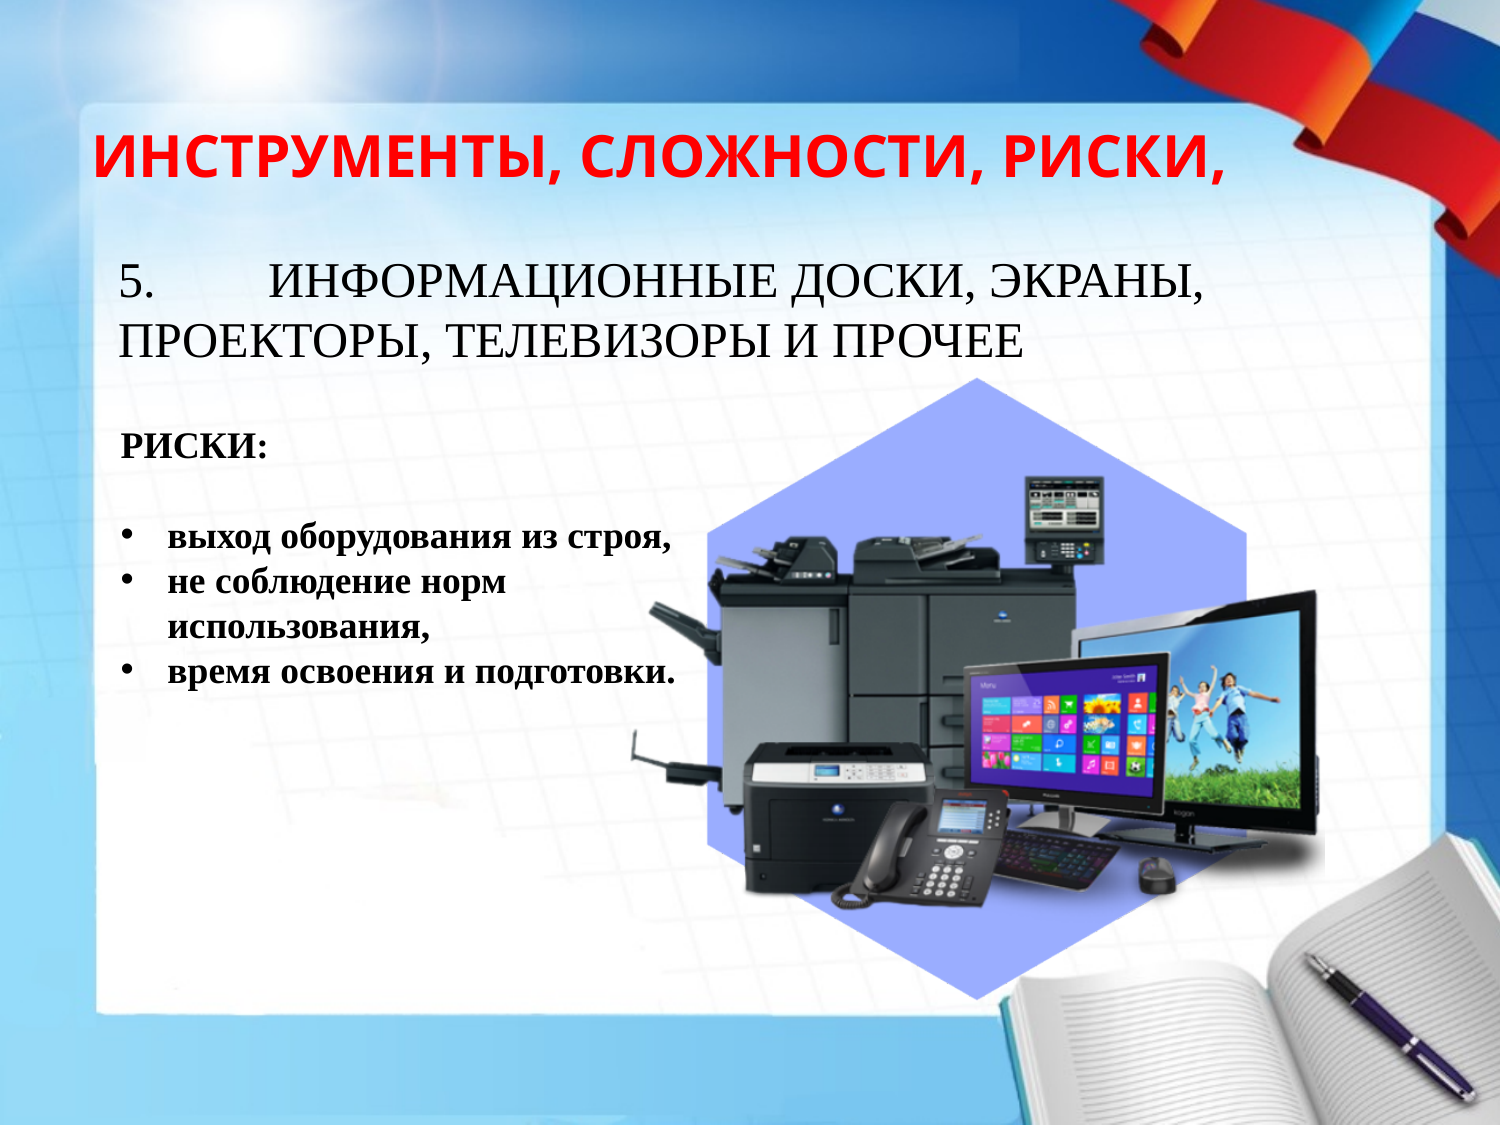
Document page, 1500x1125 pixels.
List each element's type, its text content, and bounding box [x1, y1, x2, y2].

text_box ИНСТРУМЕНТЫ, СЛОЖНОСТИ, РИСКИ, [76, 111, 1360, 197]
picture [0, 0, 1500, 1125]
text_box 5. ИНФОРМАЦИОННЫЕ ДОСКИ, ЭКРАНЫ, ПРОЕКТОРЫ, ТЕЛЕВИЗОРЫ И ПРОЧЕЕ [103, 239, 1431, 375]
text_box РИСКИ: выход оборудования из строя, не соблюдение норм использования, время освоения и подготовки. [105, 413, 629, 699]
